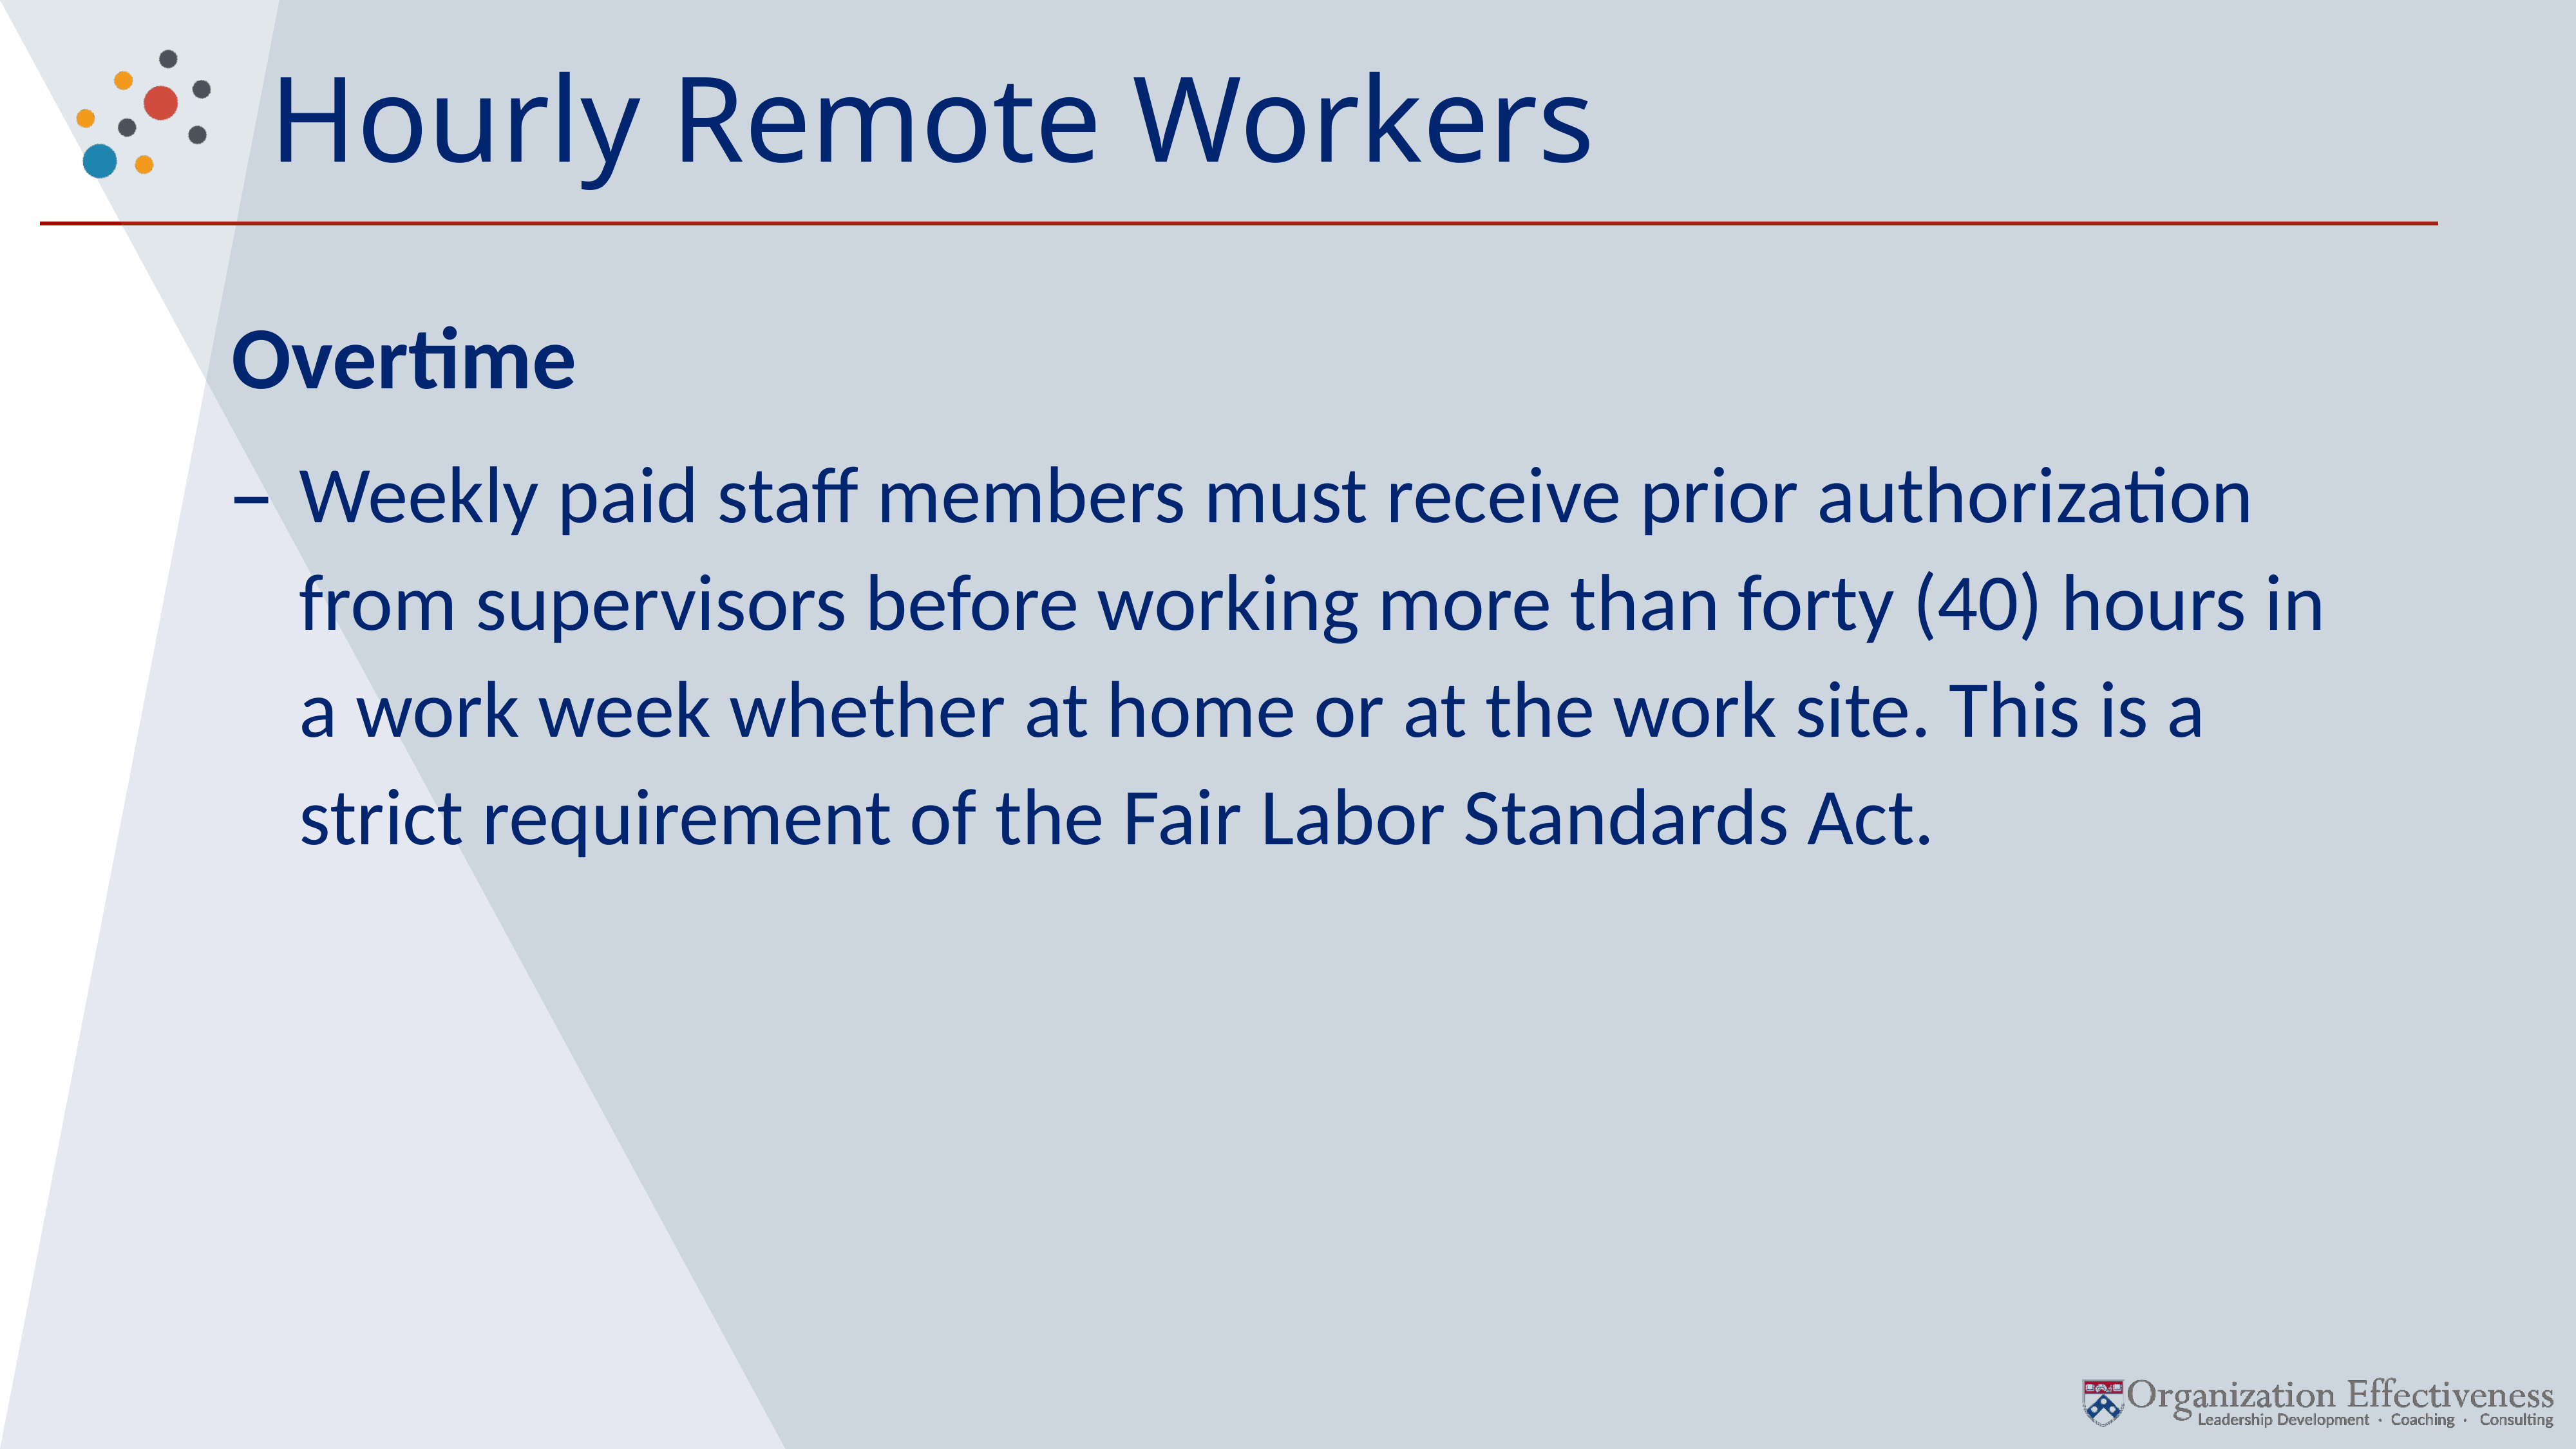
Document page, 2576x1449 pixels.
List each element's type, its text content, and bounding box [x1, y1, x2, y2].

title Hourly Remote Workers [260, 44, 2576, 246]
picture [2079, 1367, 2576, 1432]
text_box Overtime Weekly paid staff members must receive prior authorization from supervisors before working more than forty (40) hours in a work week whether at home or at the work site. This is a strict requirement of the Fair Labor Standards Act. [222, 283, 2371, 1418]
picture [28, 0, 260, 232]
